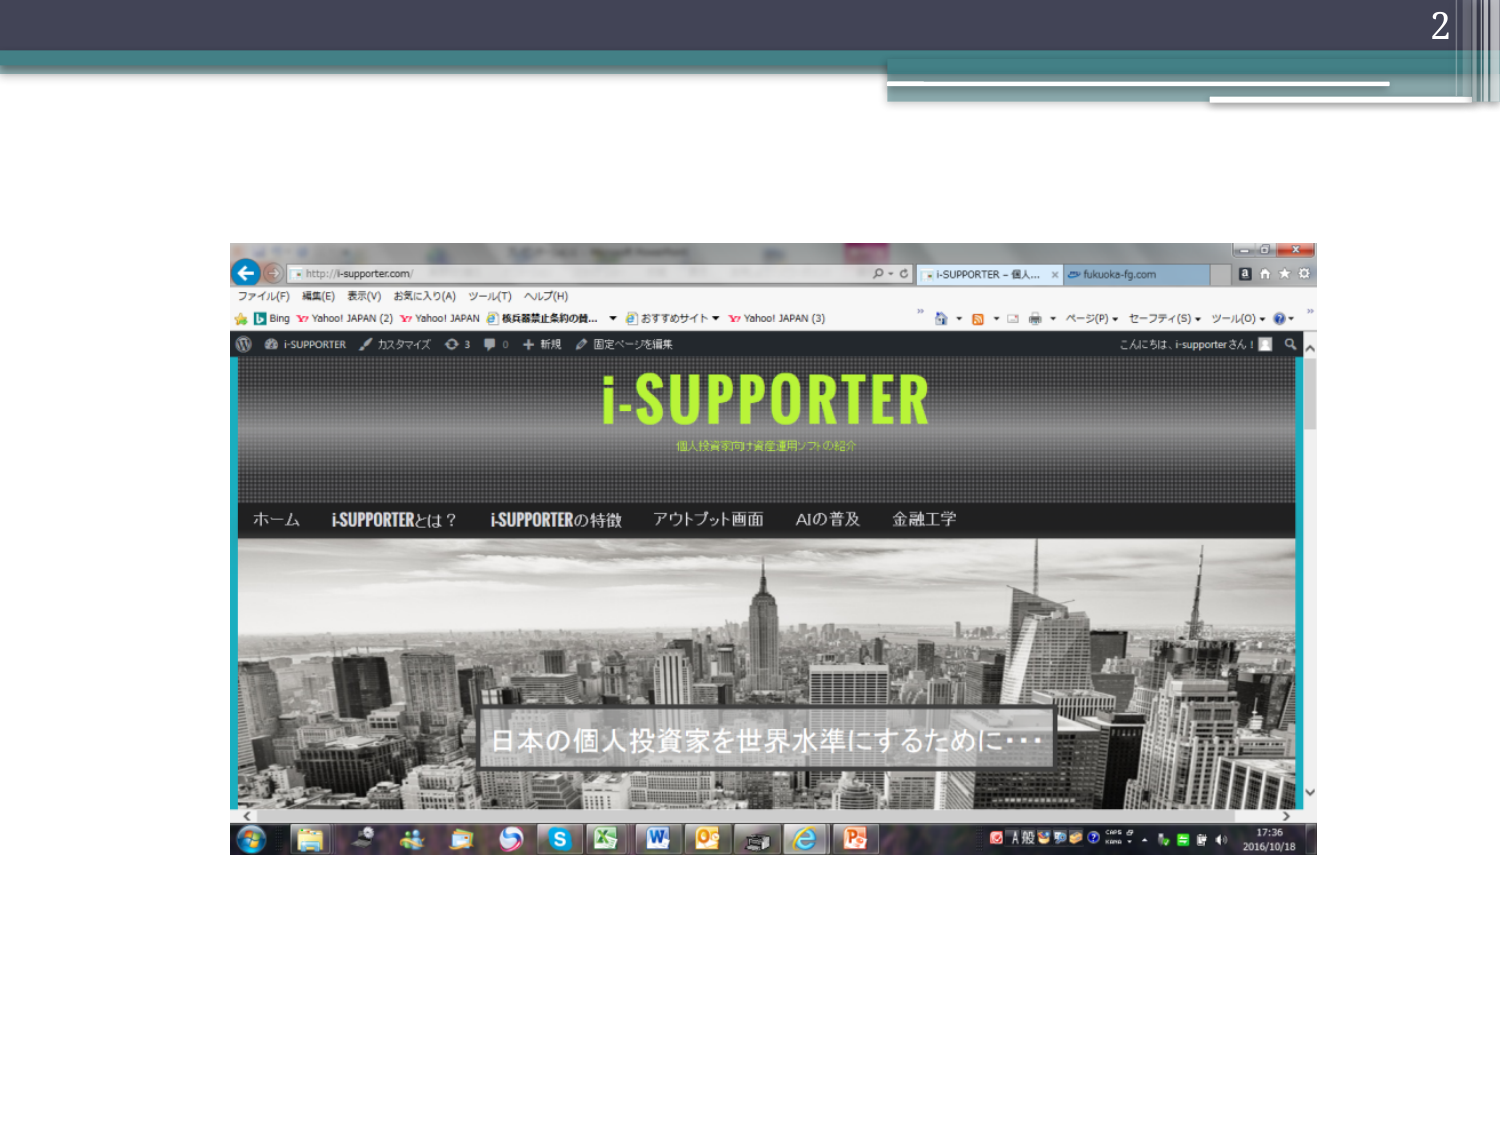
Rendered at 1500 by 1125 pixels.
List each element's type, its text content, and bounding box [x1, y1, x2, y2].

slide_number 2 [1341, 0, 1466, 61]
picture [229, 243, 1318, 855]
